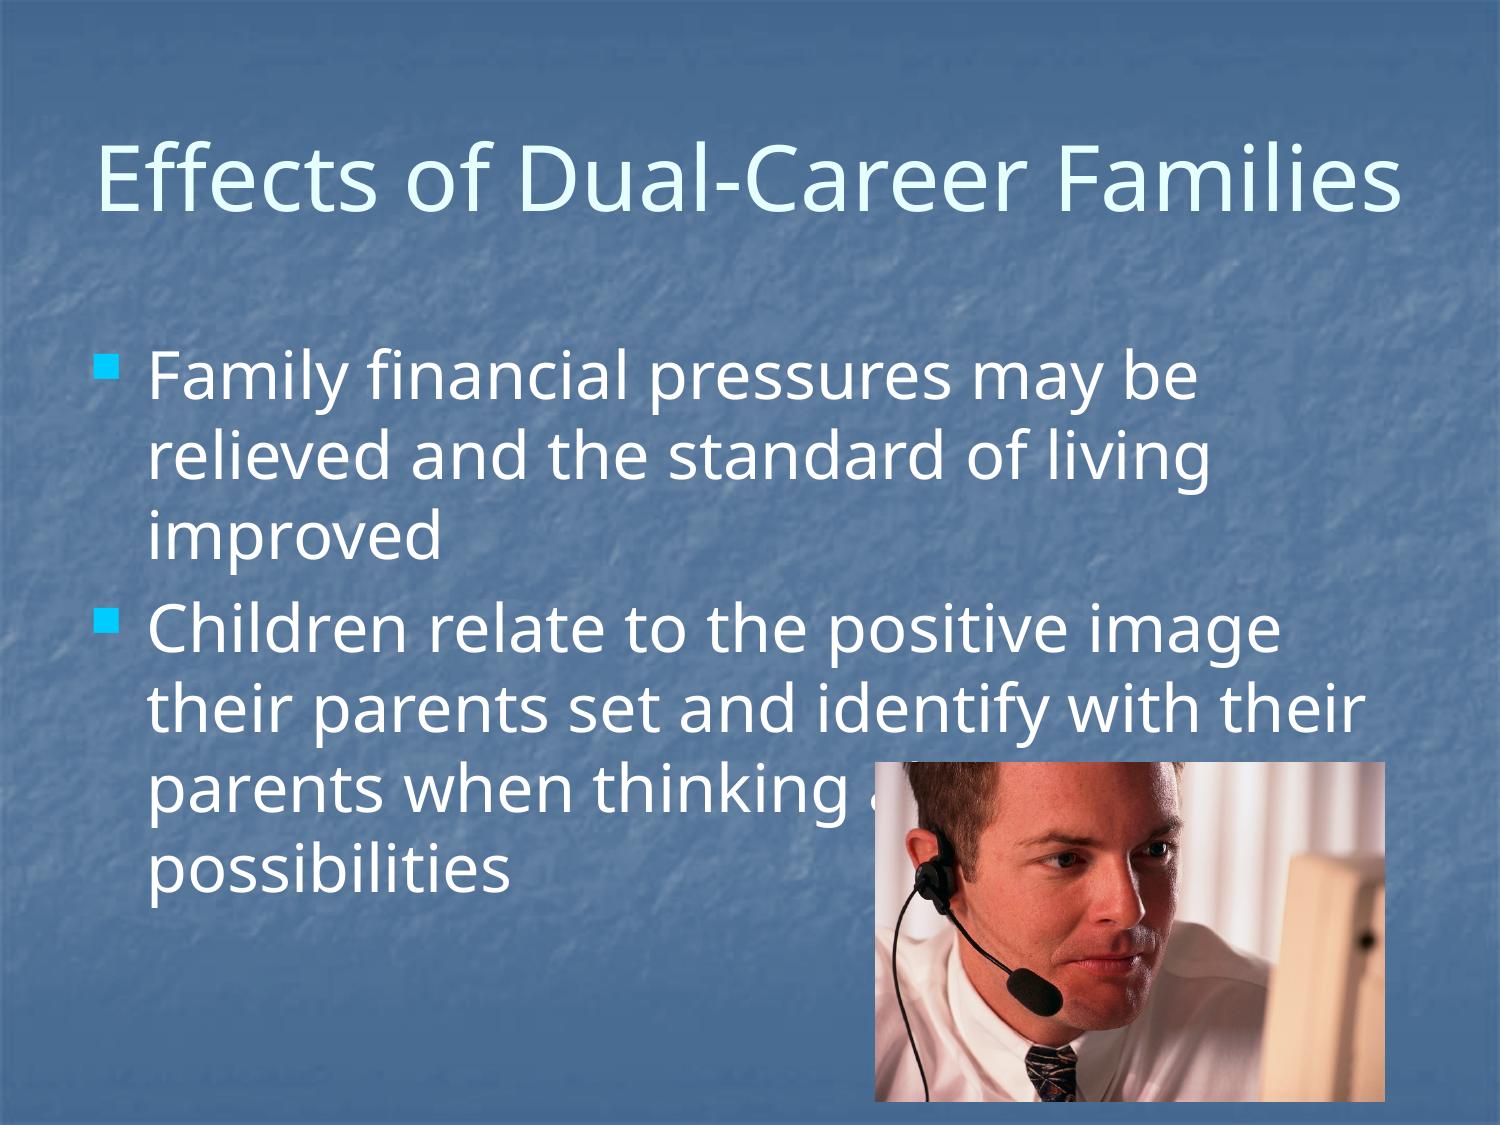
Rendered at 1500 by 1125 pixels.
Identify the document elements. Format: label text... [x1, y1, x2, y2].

list Family financial pressures may be relieved and the standard of living improved Children relate to the positive image their parents set and identify with their parents when thinking about career possibilities [74, 324, 1426, 1001]
title Effects of Dual-Career Families [74, 62, 1426, 288]
picture [874, 762, 1385, 1102]
